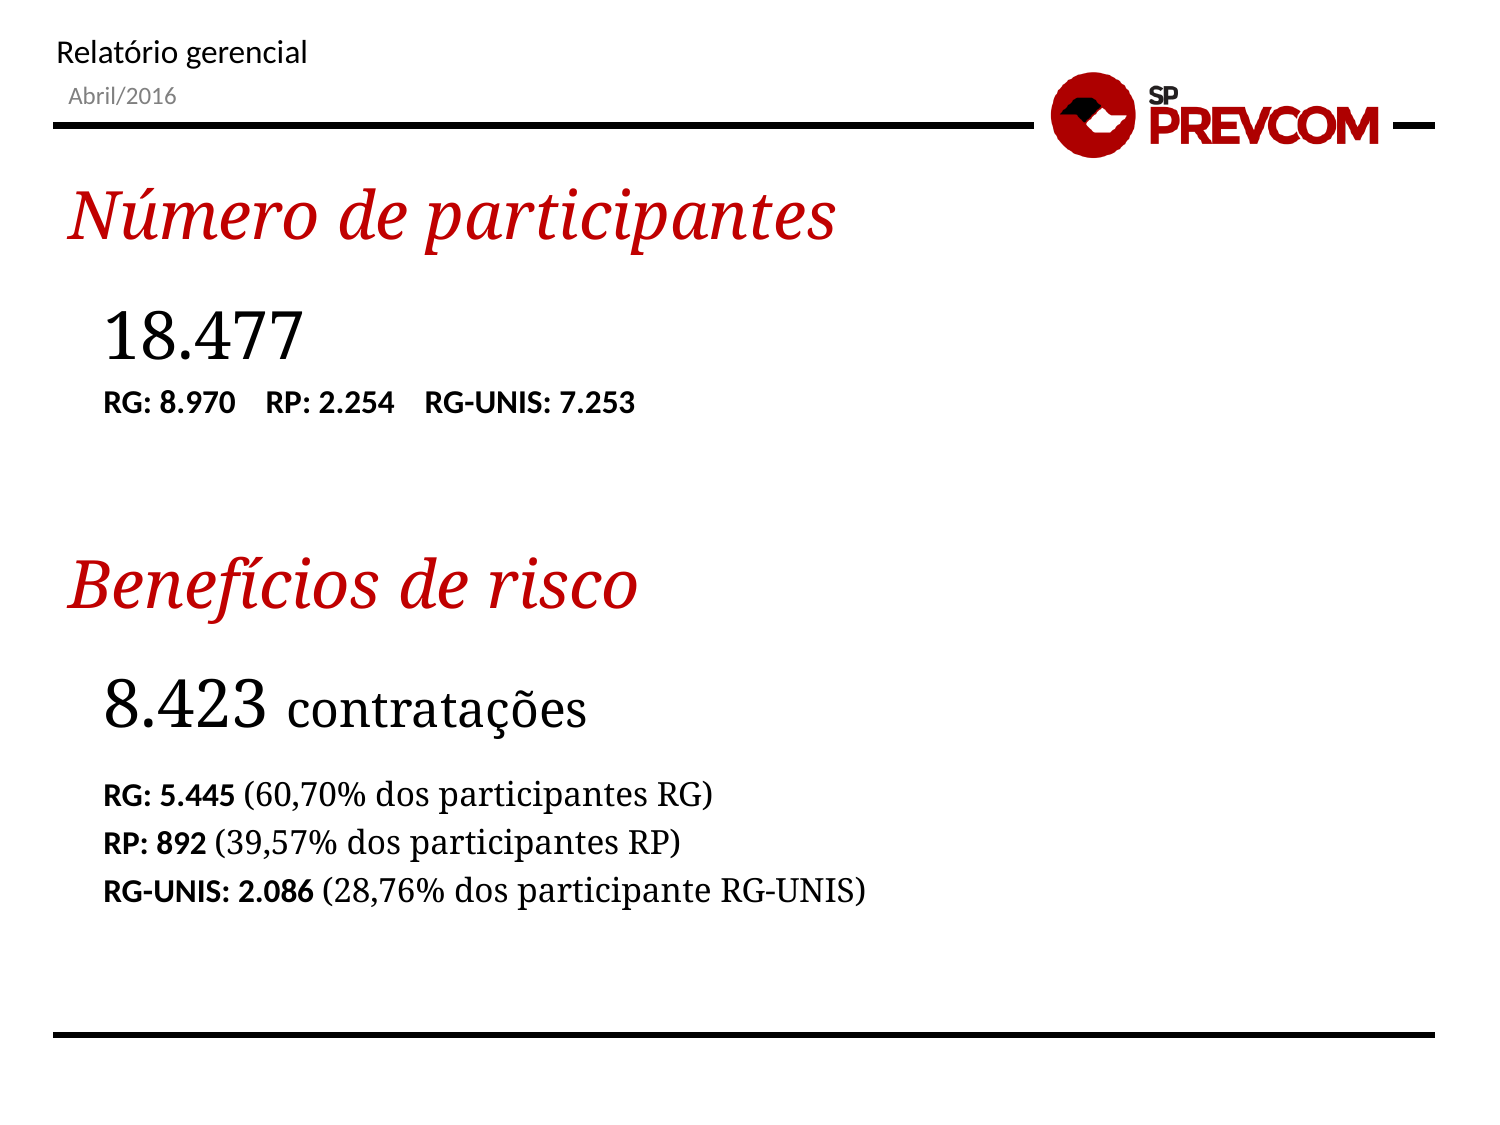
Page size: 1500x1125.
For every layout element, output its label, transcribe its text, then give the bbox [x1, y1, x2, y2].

text_box Abril/2016 [53, 66, 193, 117]
text_box 18.477 RG: 8.970 RP: 2.254 RG-UNIS: 7.253 [88, 269, 1486, 428]
text_box 8.423 contratações RG: 5.445 (60,70% dos participantes RG) RP: 892 (39,57% dos participantes RP) RG-UNIS: 2.086 (28,76% dos participante RG-UNIS) [88, 637, 1486, 953]
text_box Número de participantes [53, 182, 1258, 244]
picture [1034, 54, 1394, 175]
text_box Benefícios de risco [53, 550, 1258, 612]
